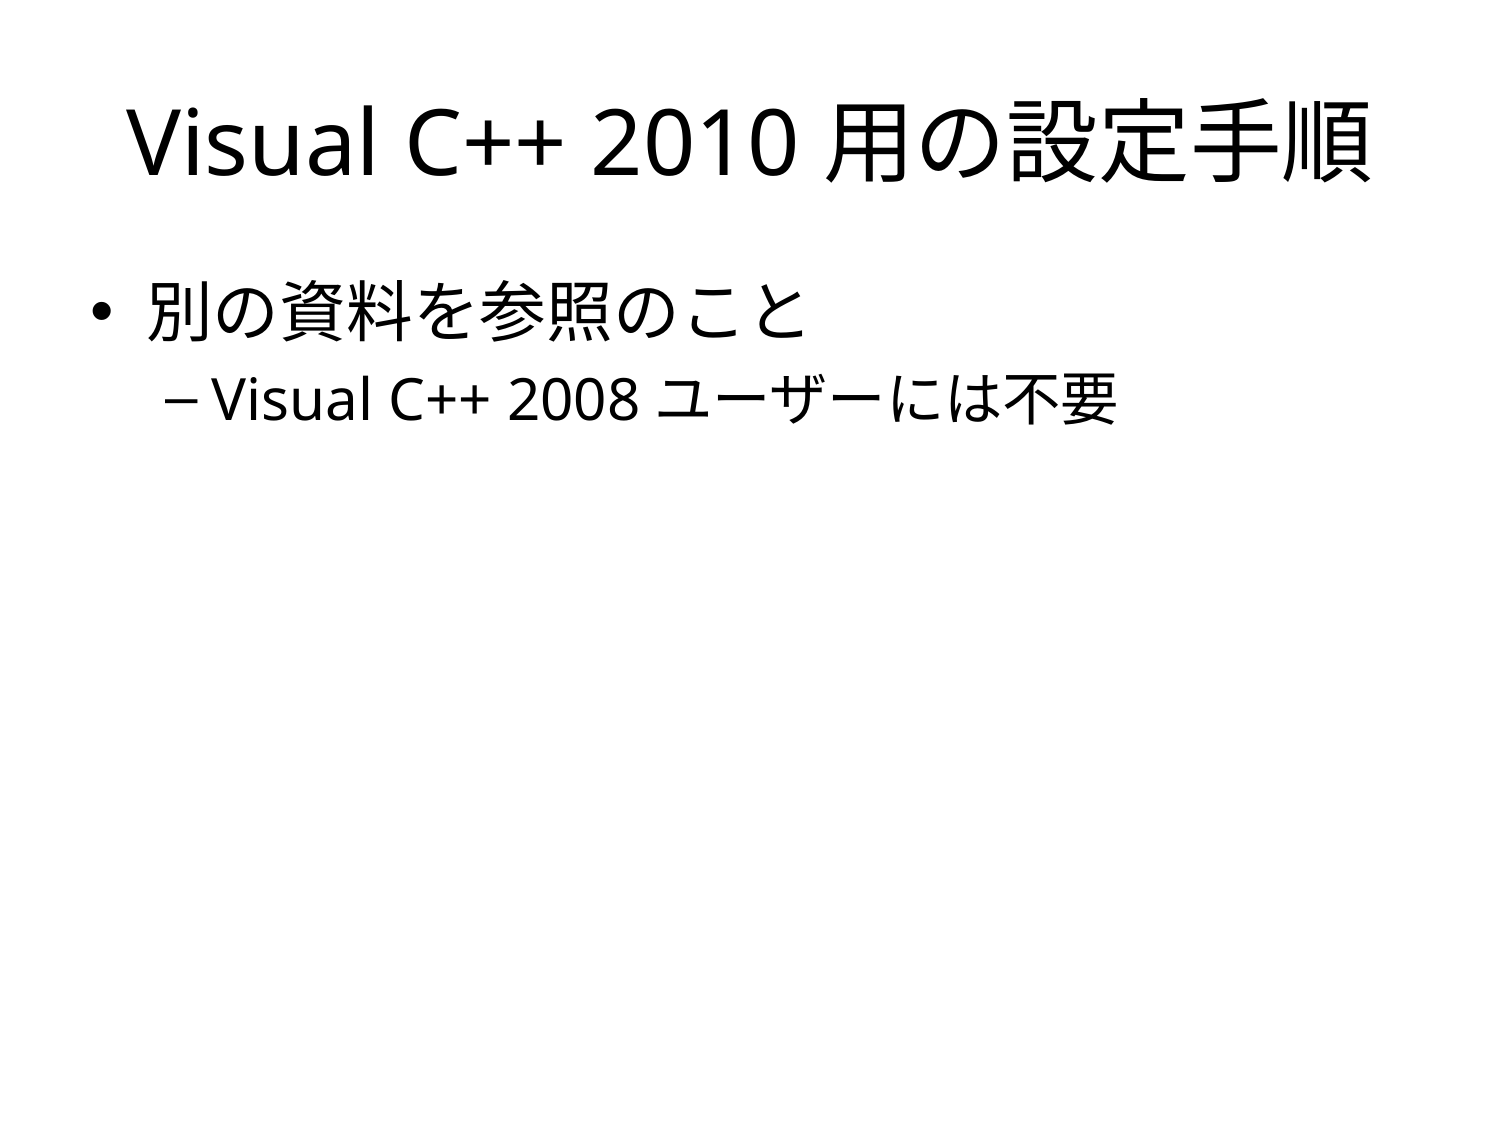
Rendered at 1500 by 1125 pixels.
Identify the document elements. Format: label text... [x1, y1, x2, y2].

list 別の資料を参照のこと Visual C++ 2008ユーザーには不要 [75, 262, 1425, 1005]
title Visual C++ 2010用の設定手順 [75, 45, 1425, 233]
